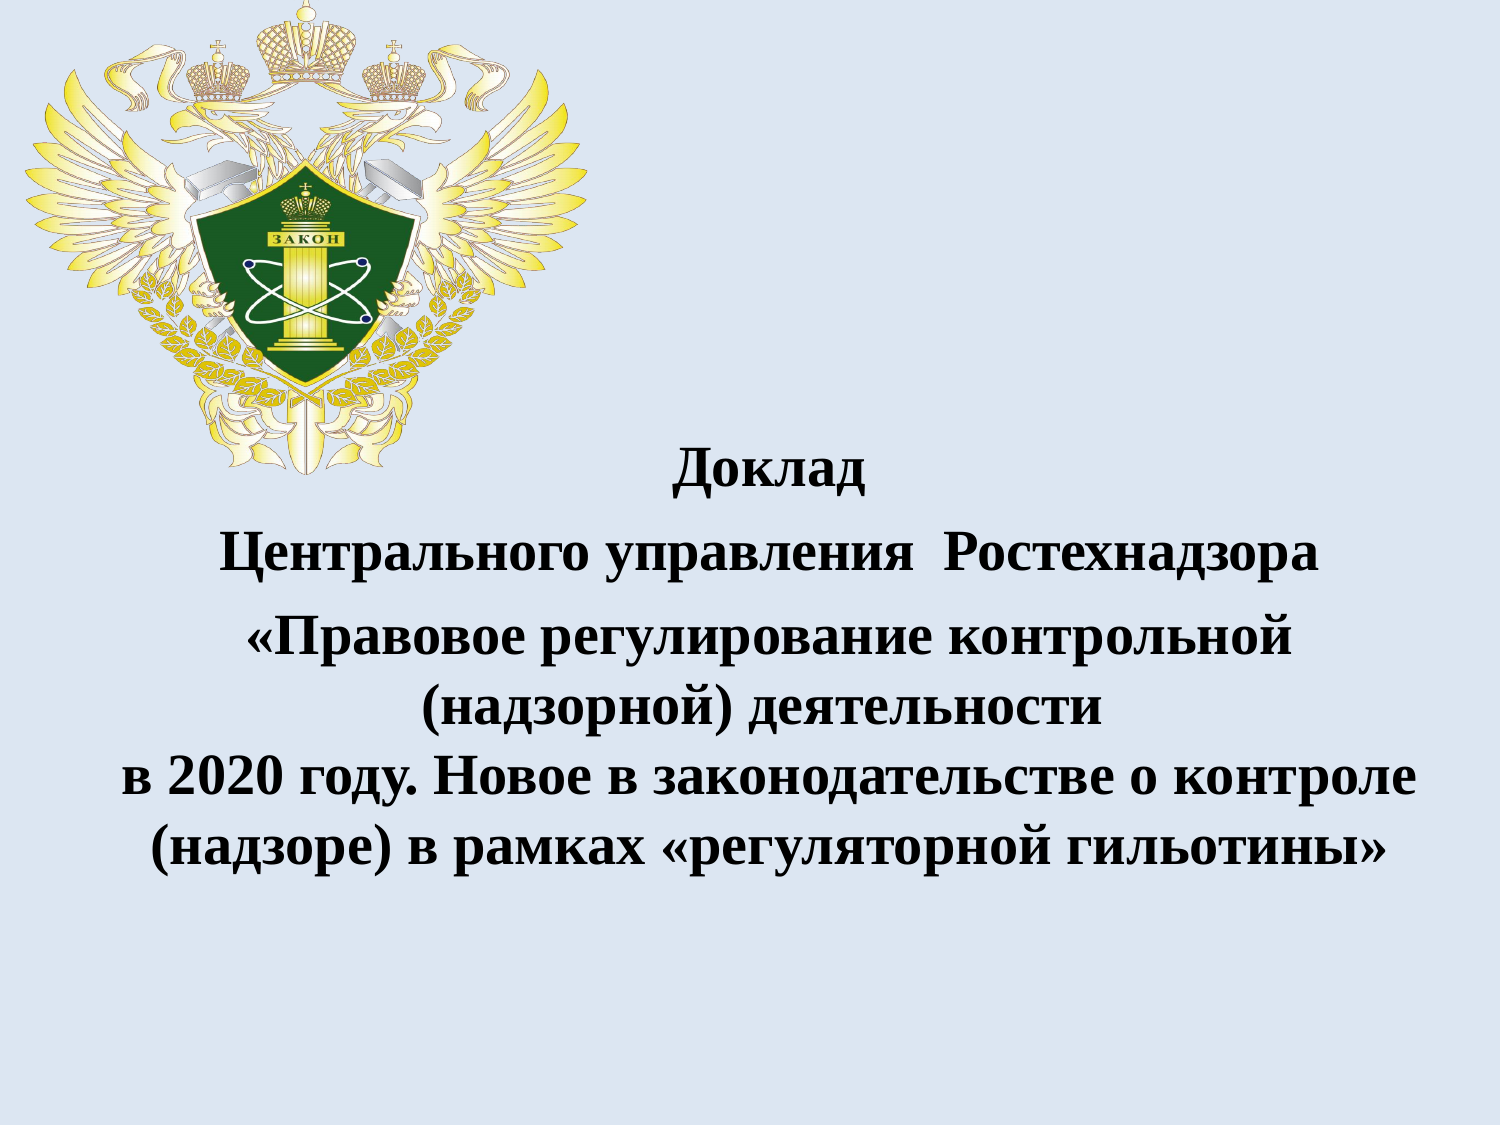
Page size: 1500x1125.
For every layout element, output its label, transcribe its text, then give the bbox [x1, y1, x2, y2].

text_box [24, 0, 588, 475]
text_box Доклад Центрального управления Ростехнадзора «Правовое регулирование контрольной (надзорной) деятельности в 2020 году. Новое в законодательстве о контроле (надзоре) в рамках «регуляторной гильотины» [75, 412, 1463, 877]
